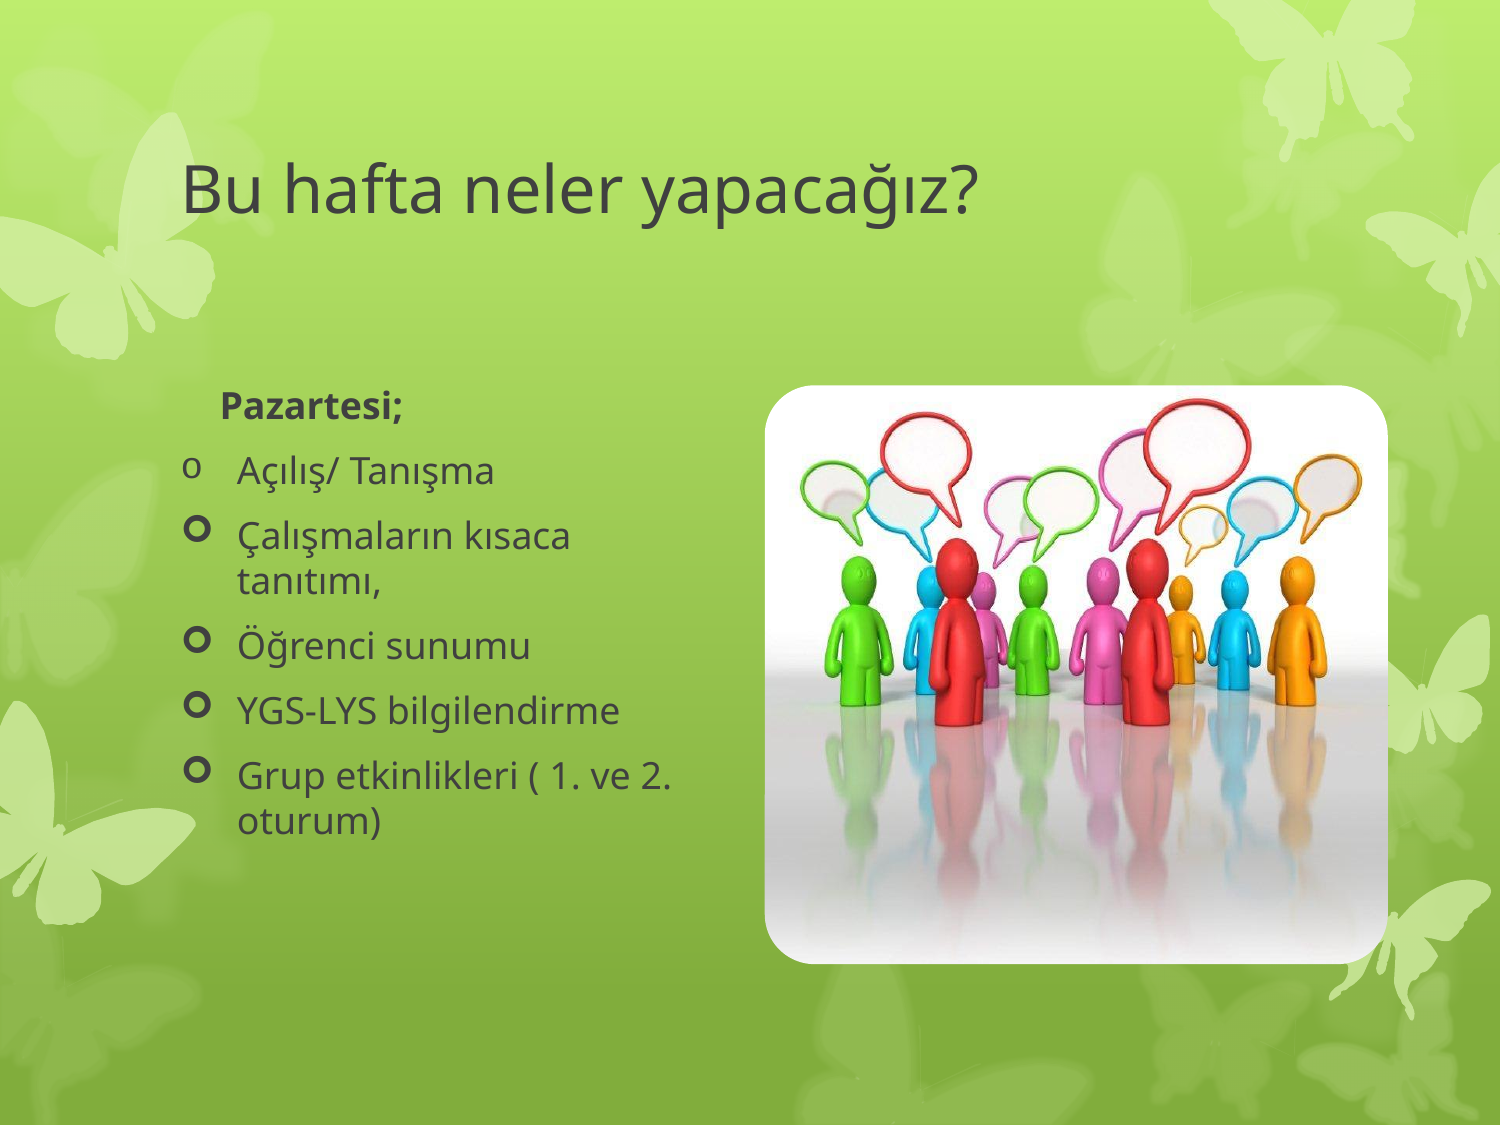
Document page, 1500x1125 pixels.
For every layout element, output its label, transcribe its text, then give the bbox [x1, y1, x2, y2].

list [764, 384, 1389, 965]
title Bu hafta neler yapacağız? [165, 110, 1335, 263]
list Pazartesi; Açılış/ Tanışma Çalışmaların kısaca tanıtımı, Öğrenci sunumu YGS-LYS bilgilendirme Grup etkinlikleri ( 1. ve 2. oturum) [165, 391, 735, 962]
